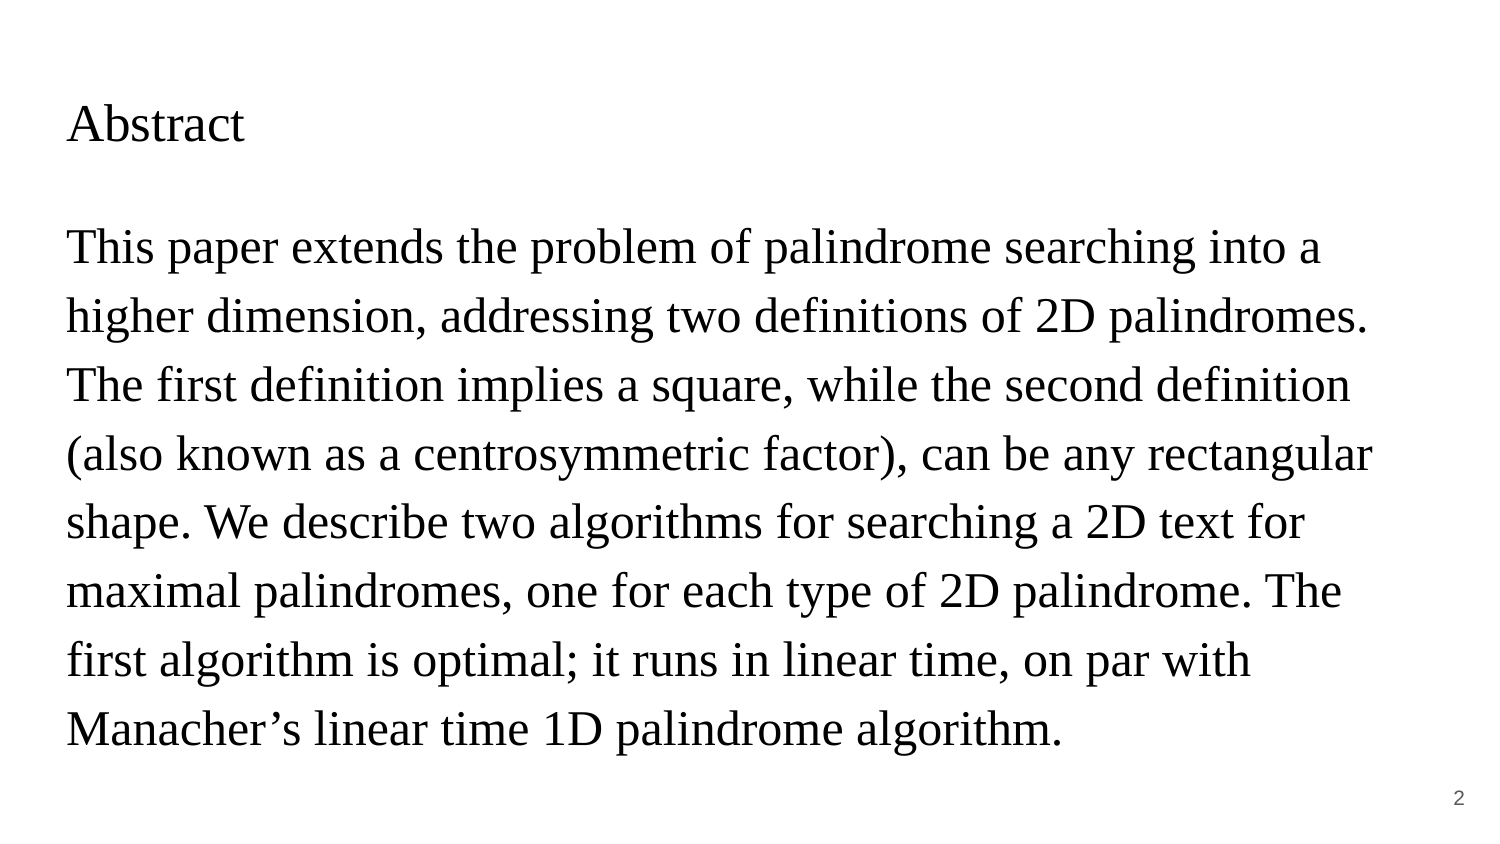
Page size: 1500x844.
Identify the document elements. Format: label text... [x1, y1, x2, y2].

list This paper extends the problem of palindrome searching into a higher dimension, addressing two definitions of 2D palindromes. The first definition implies a square, while the second definition (also known as a centrosymmetric factor), can be any rectangular shape. We describe two algorithms for searching a 2D text for maximal palindromes, one for each type of 2D palindrome. The first algorithm is optimal; it runs in linear time, on par with Manacher’s linear time 1D palindrome algorithm. [51, 189, 1449, 750]
slide_number ‹#› [1389, 764, 1480, 830]
title Abstract [51, 72, 1449, 167]
